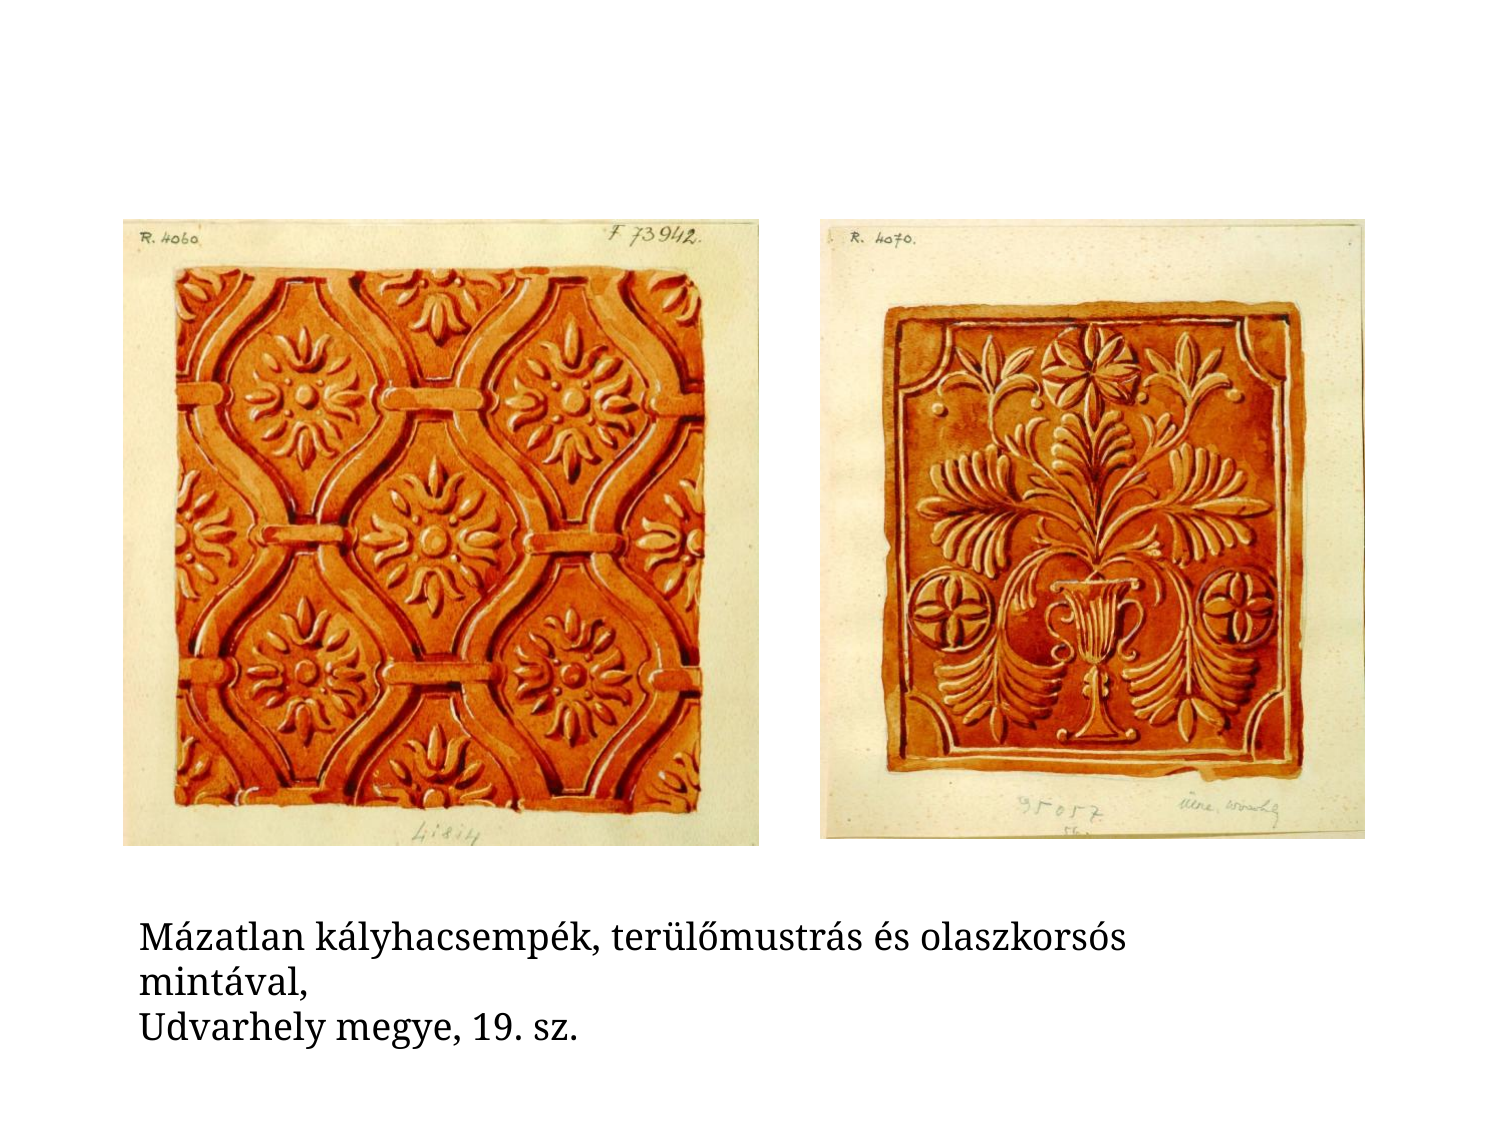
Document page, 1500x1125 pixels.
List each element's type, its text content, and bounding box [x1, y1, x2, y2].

text_box Mázatlan kályhacsempék, terülőmustrás és olaszkorsós mintával, Udvarhely megye, 19. sz. [123, 904, 1202, 1012]
picture [820, 219, 1365, 840]
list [123, 219, 759, 847]
